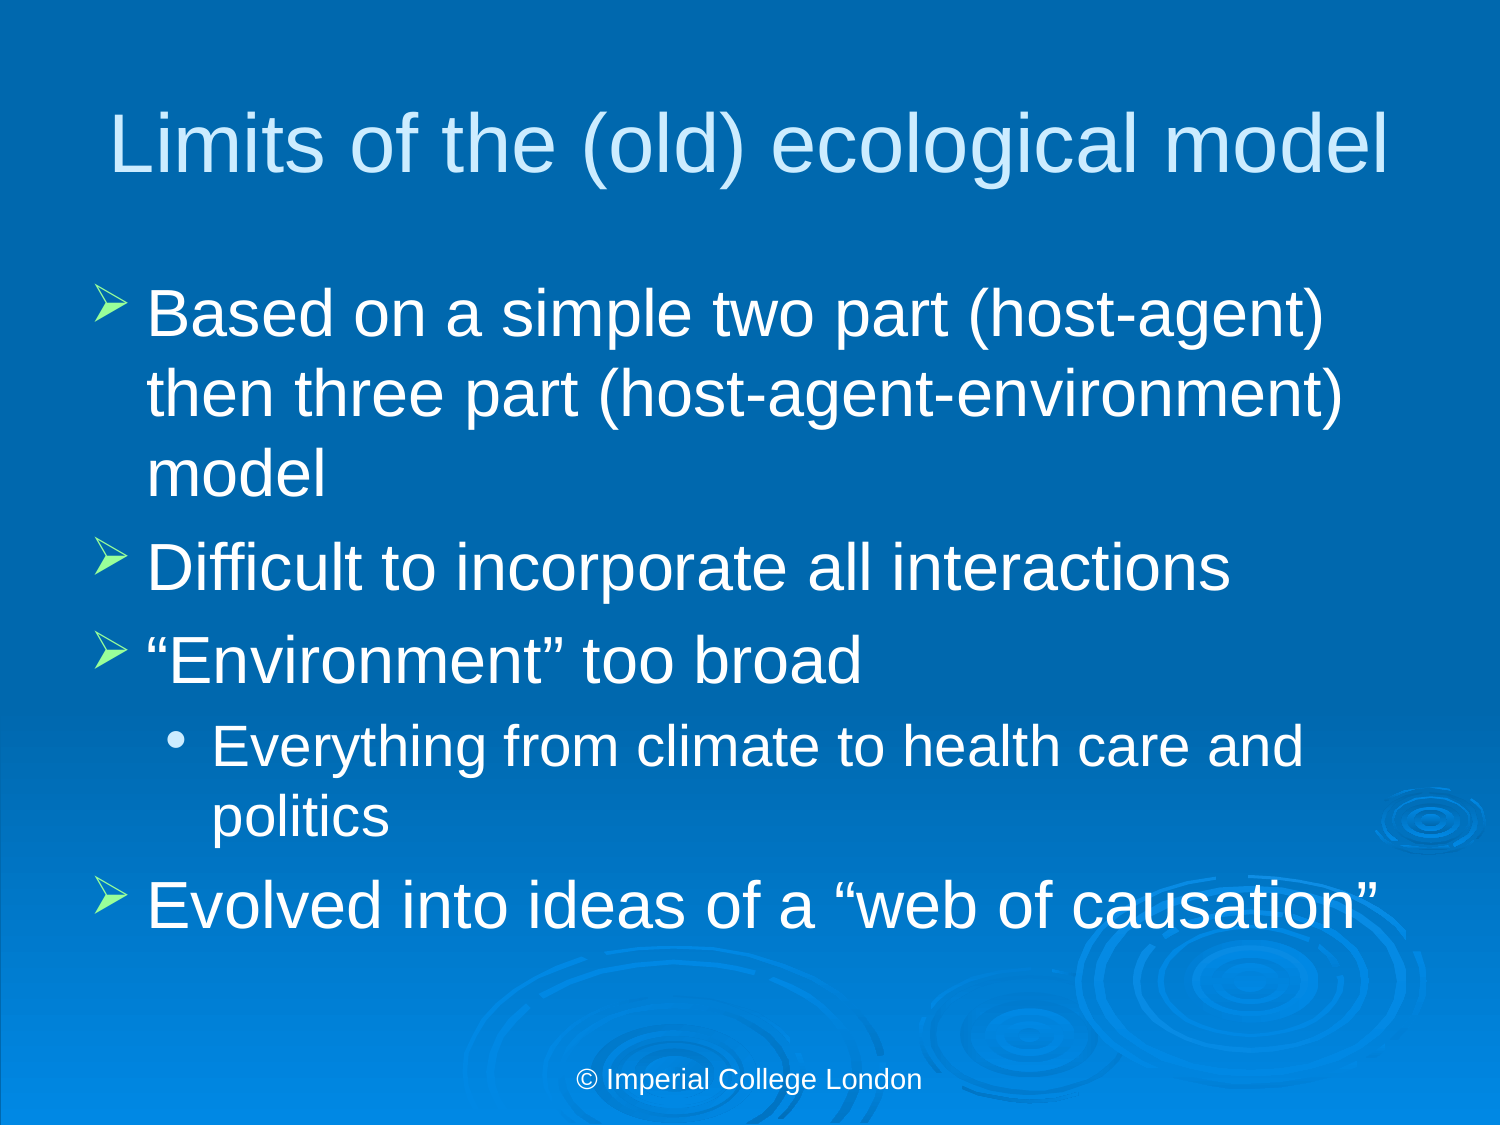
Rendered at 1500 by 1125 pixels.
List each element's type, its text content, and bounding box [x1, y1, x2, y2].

title Limits of the (old) ecological model [74, 45, 1426, 233]
footer © Imperial College London [512, 1024, 988, 1103]
list Based on a simple two part (host-agent) then three part (host-agent-environment) model Difficult to incorporate all interactions “Environment” too broad Everything from climate to health care and politics Evolved into ideas of a “web of causation” [74, 262, 1426, 1006]
